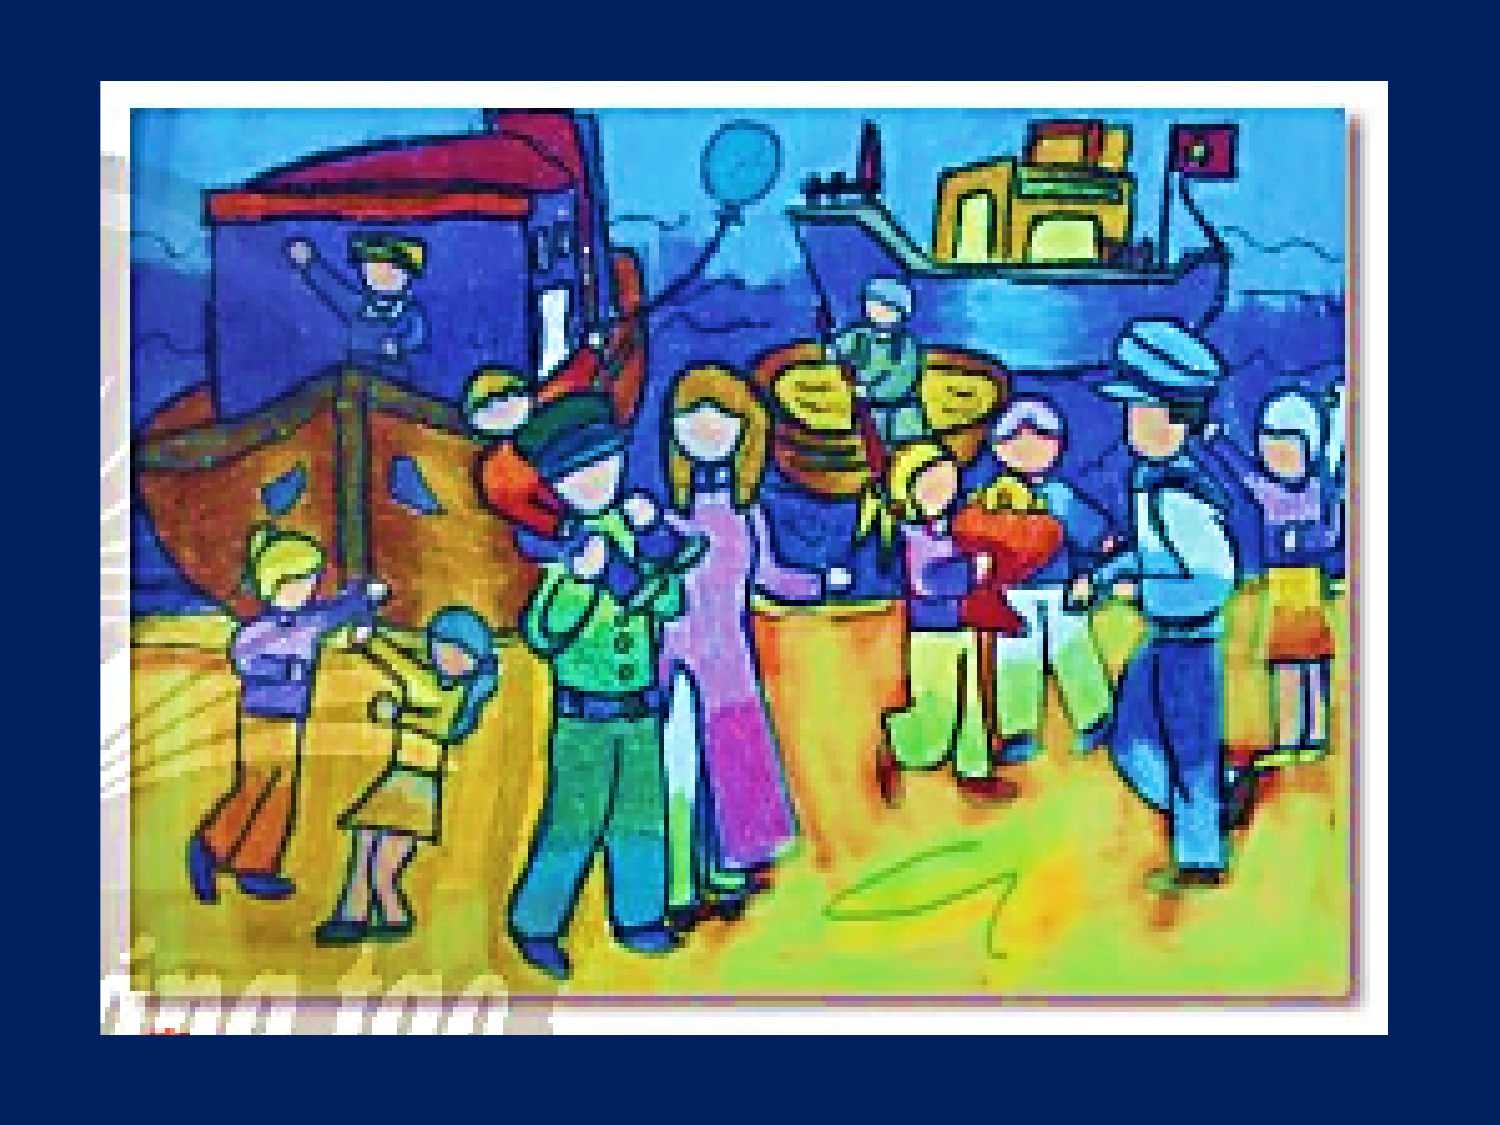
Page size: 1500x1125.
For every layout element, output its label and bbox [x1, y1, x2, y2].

picture [100, 80, 1389, 1036]
